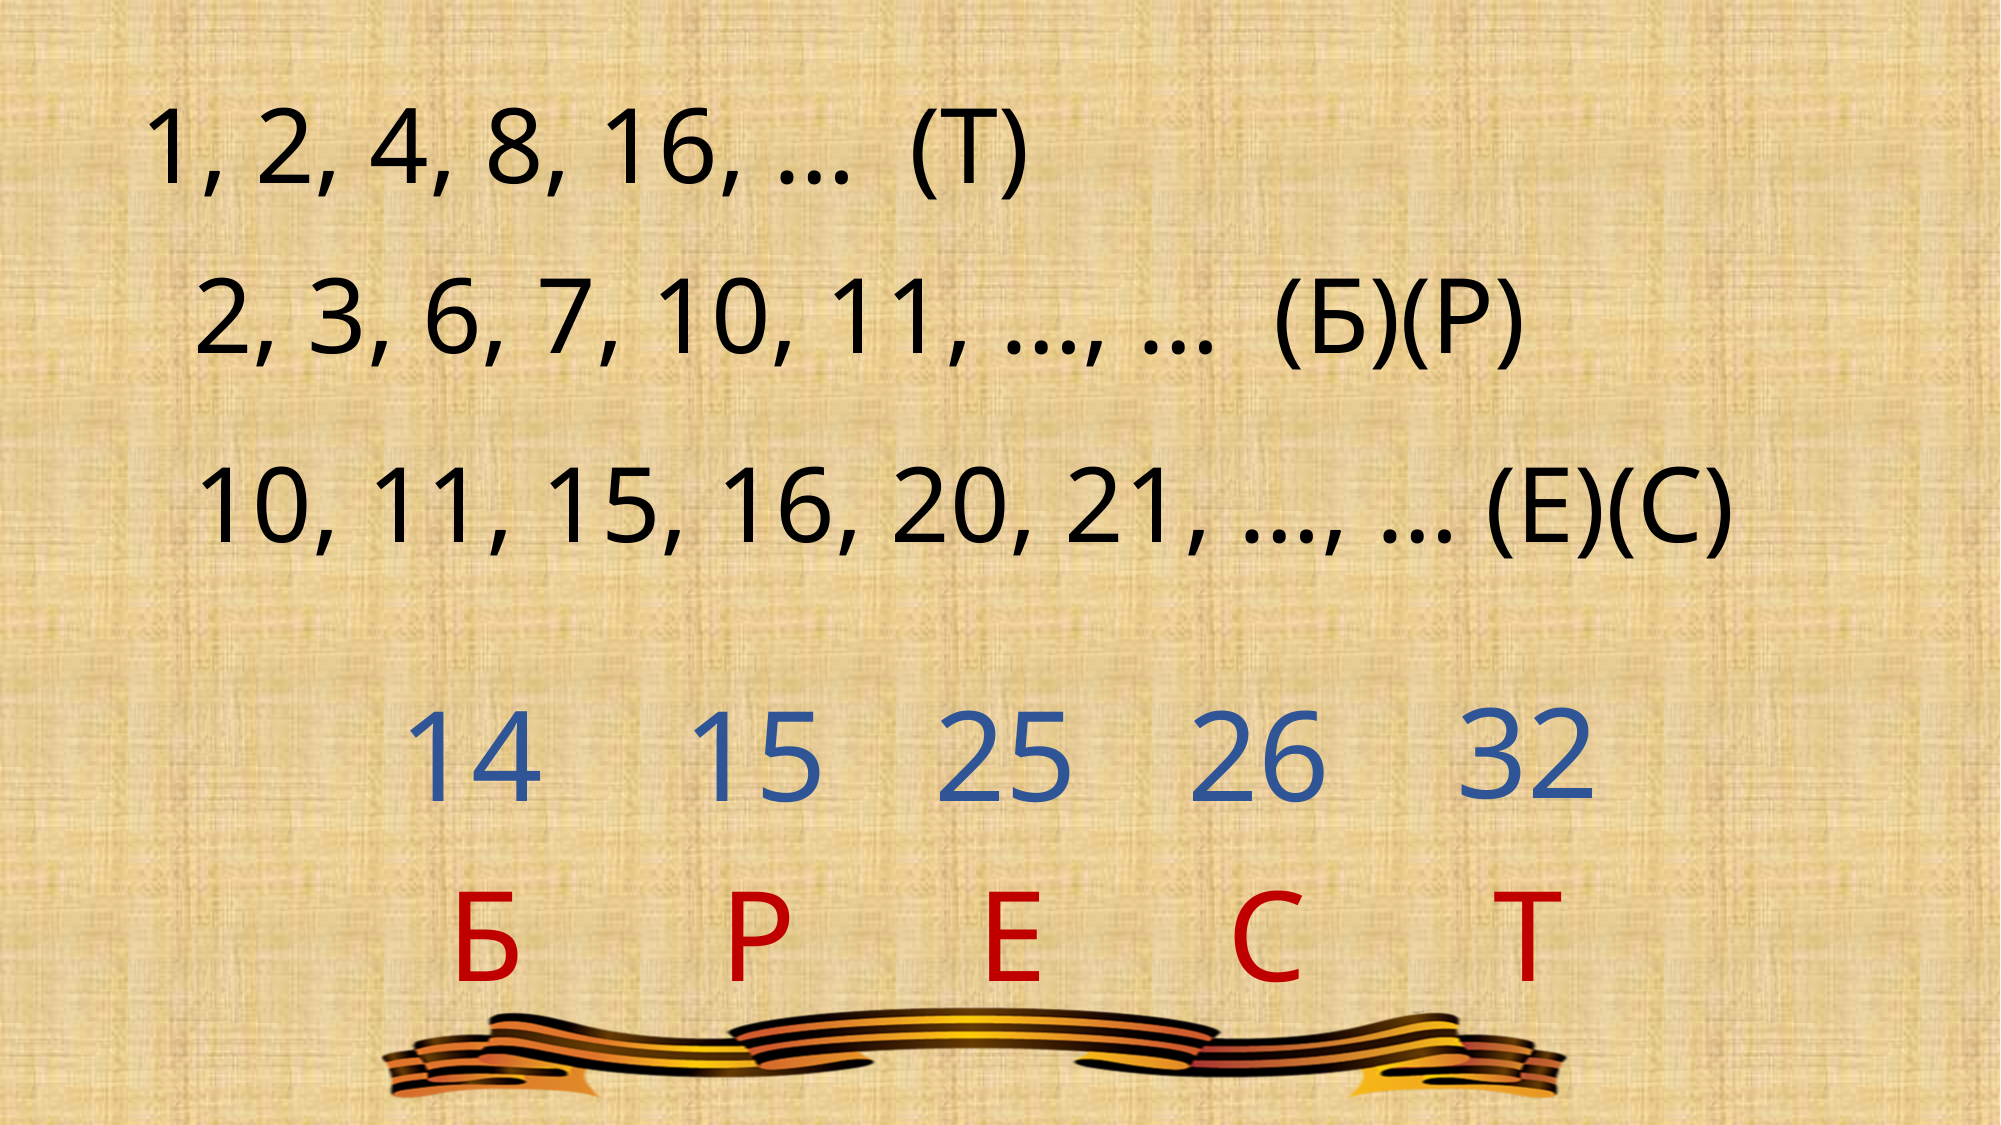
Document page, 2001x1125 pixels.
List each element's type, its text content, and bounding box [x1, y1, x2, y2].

picture [0, 0, 2001, 1125]
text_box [422, 849, 1589, 989]
text_box 2, 3, 6, 7, 10, 11, …, … (Б)(Р) [178, 241, 1543, 382]
text_box 10, 11, 15, 16, 20, 21, …, … (Е)(С) [178, 430, 1752, 571]
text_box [371, 666, 1627, 836]
text_box 1, 2, 4, 8, 16, … (Т) [125, 71, 1046, 212]
